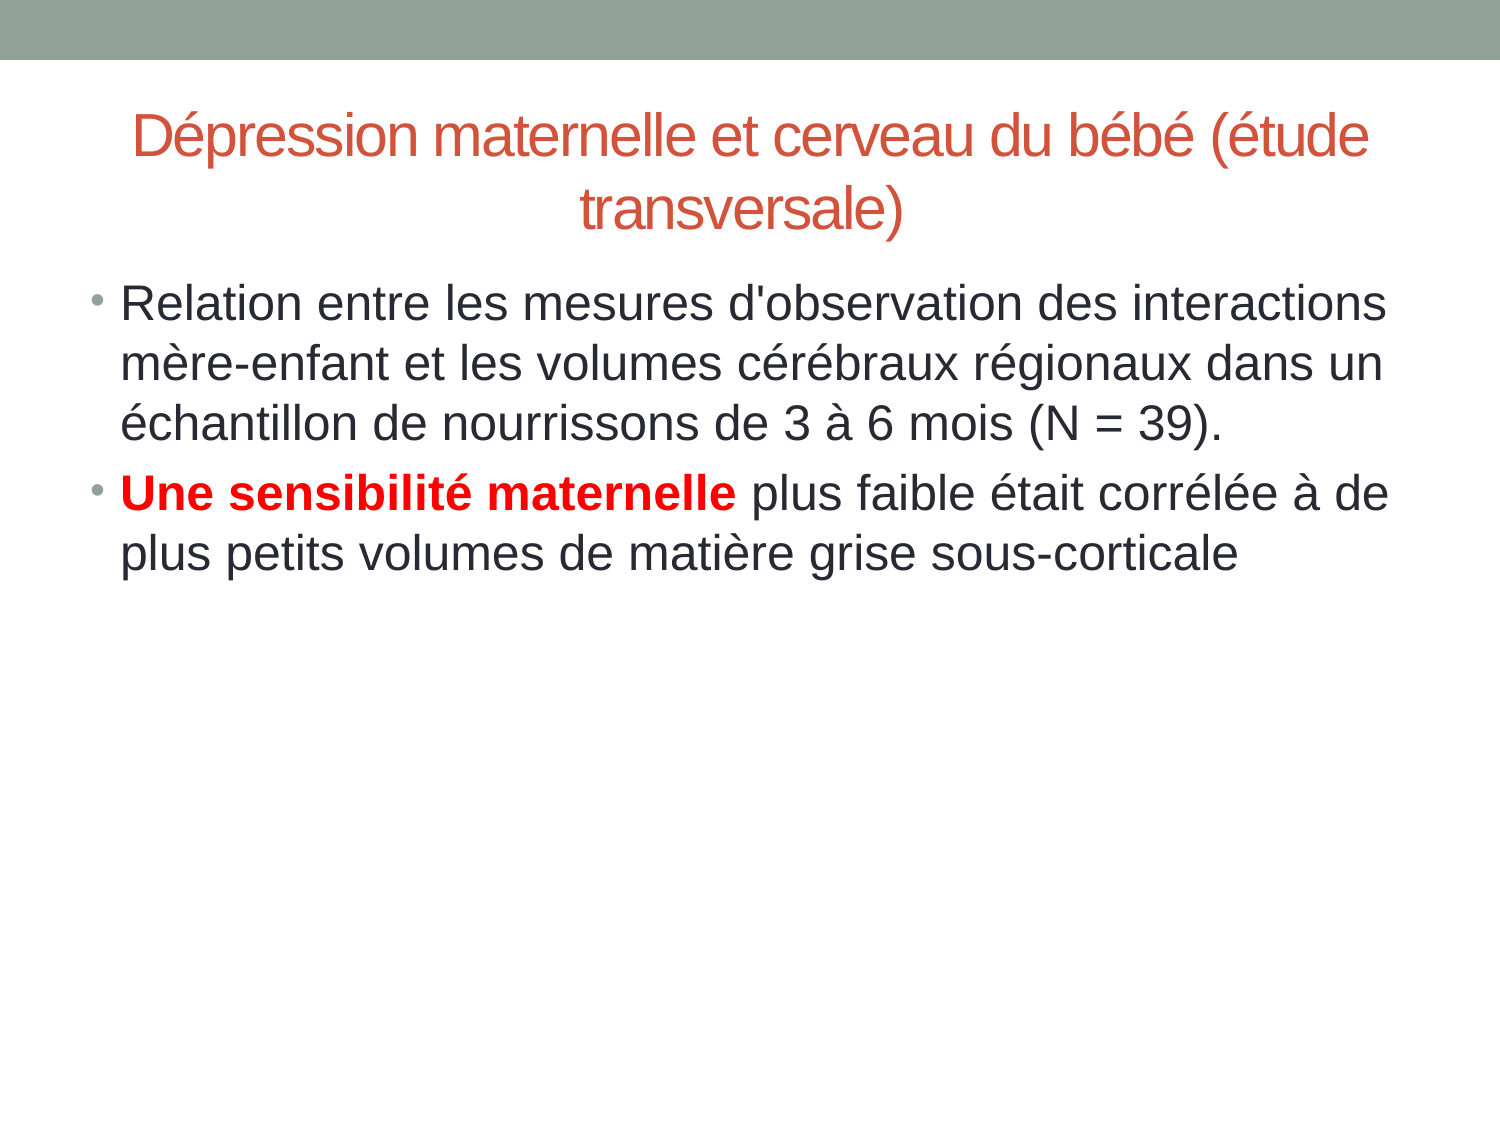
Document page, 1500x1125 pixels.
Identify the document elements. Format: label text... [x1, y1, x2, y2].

list Relation entre les mesures d'observation des interactions mère-enfant et les volumes cérébraux régionaux dans un échantillon de nourrissons de 3 à 6 mois (N = 39). Une sensibilité maternelle plus faible était corrélée à de plus petits volumes de matière grise sous-corticale [75, 262, 1425, 1063]
title Dépression maternelle et cerveau du bébé (étude transversale) [75, 87, 1425, 250]
